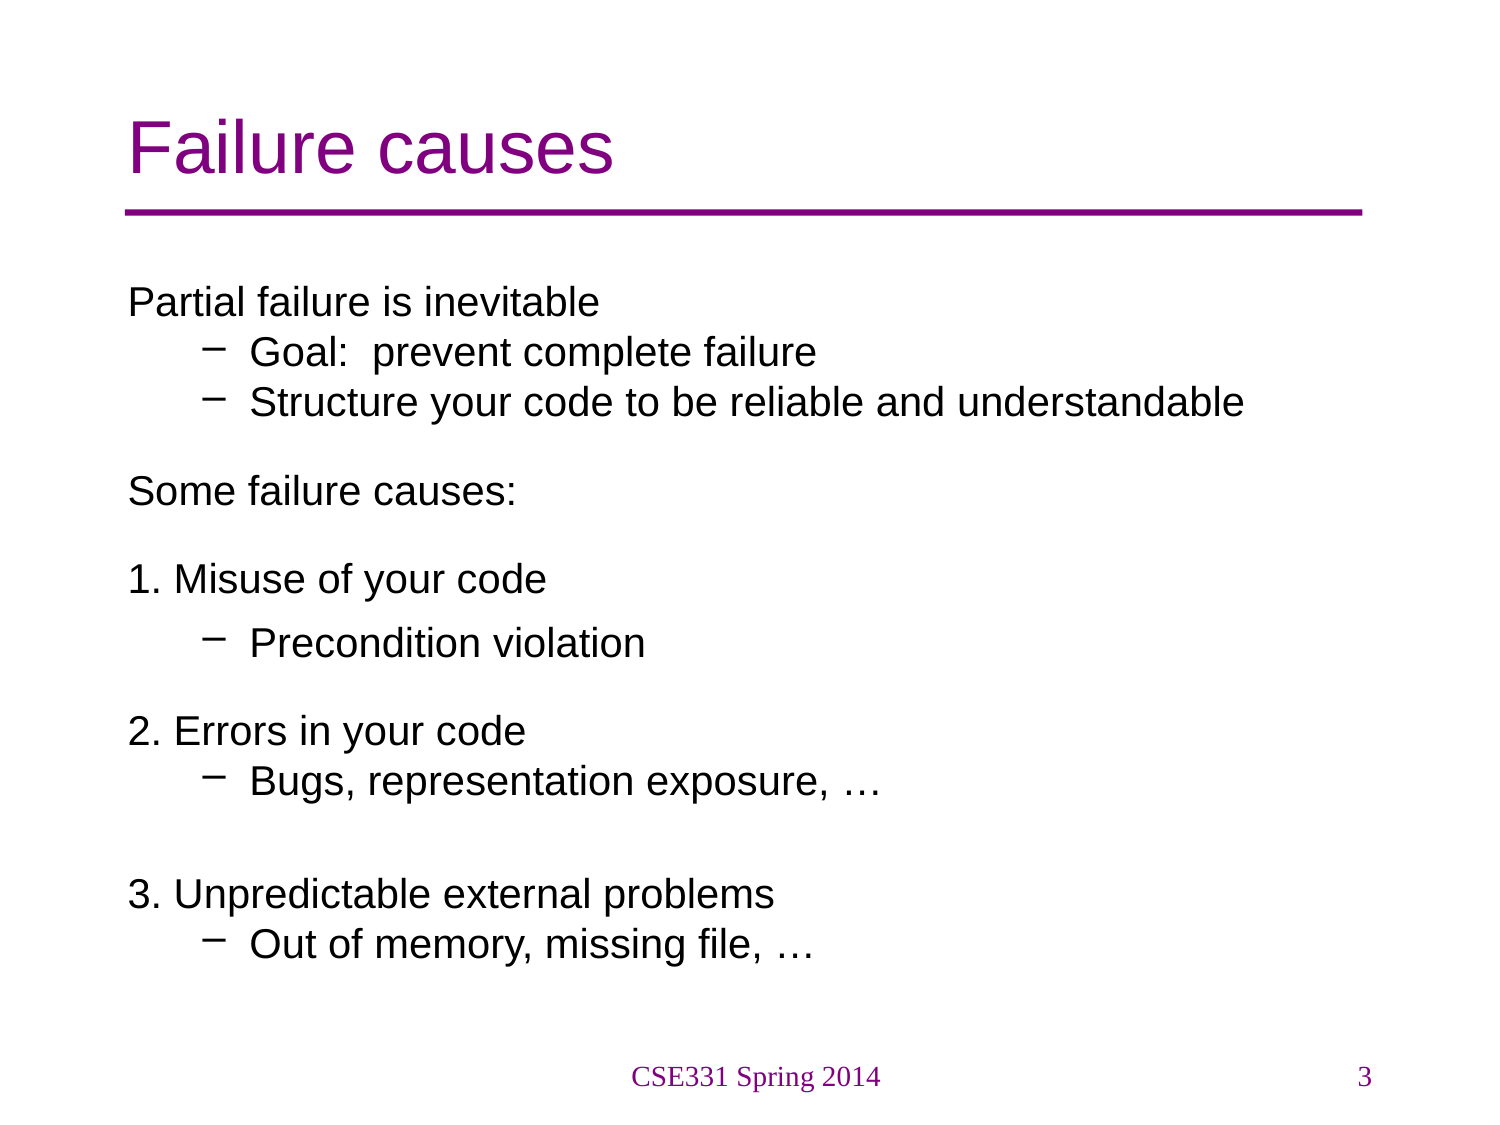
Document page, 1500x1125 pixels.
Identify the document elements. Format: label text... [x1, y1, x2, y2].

title Failure causes [112, 50, 1388, 238]
footer CSE331 Spring 2014 [474, 1049, 1038, 1125]
slide_number 3 [1074, 1049, 1388, 1125]
list Partial failure is inevitable Goal: prevent complete failure Structure your code to be reliable and understandable Some failure causes: 1. Misuse of your code Precondition violation 2. Errors in your code Bugs, representation exposure, … 3. Unpredictable external problems Out of memory, missing file, … [112, 262, 1388, 1000]
